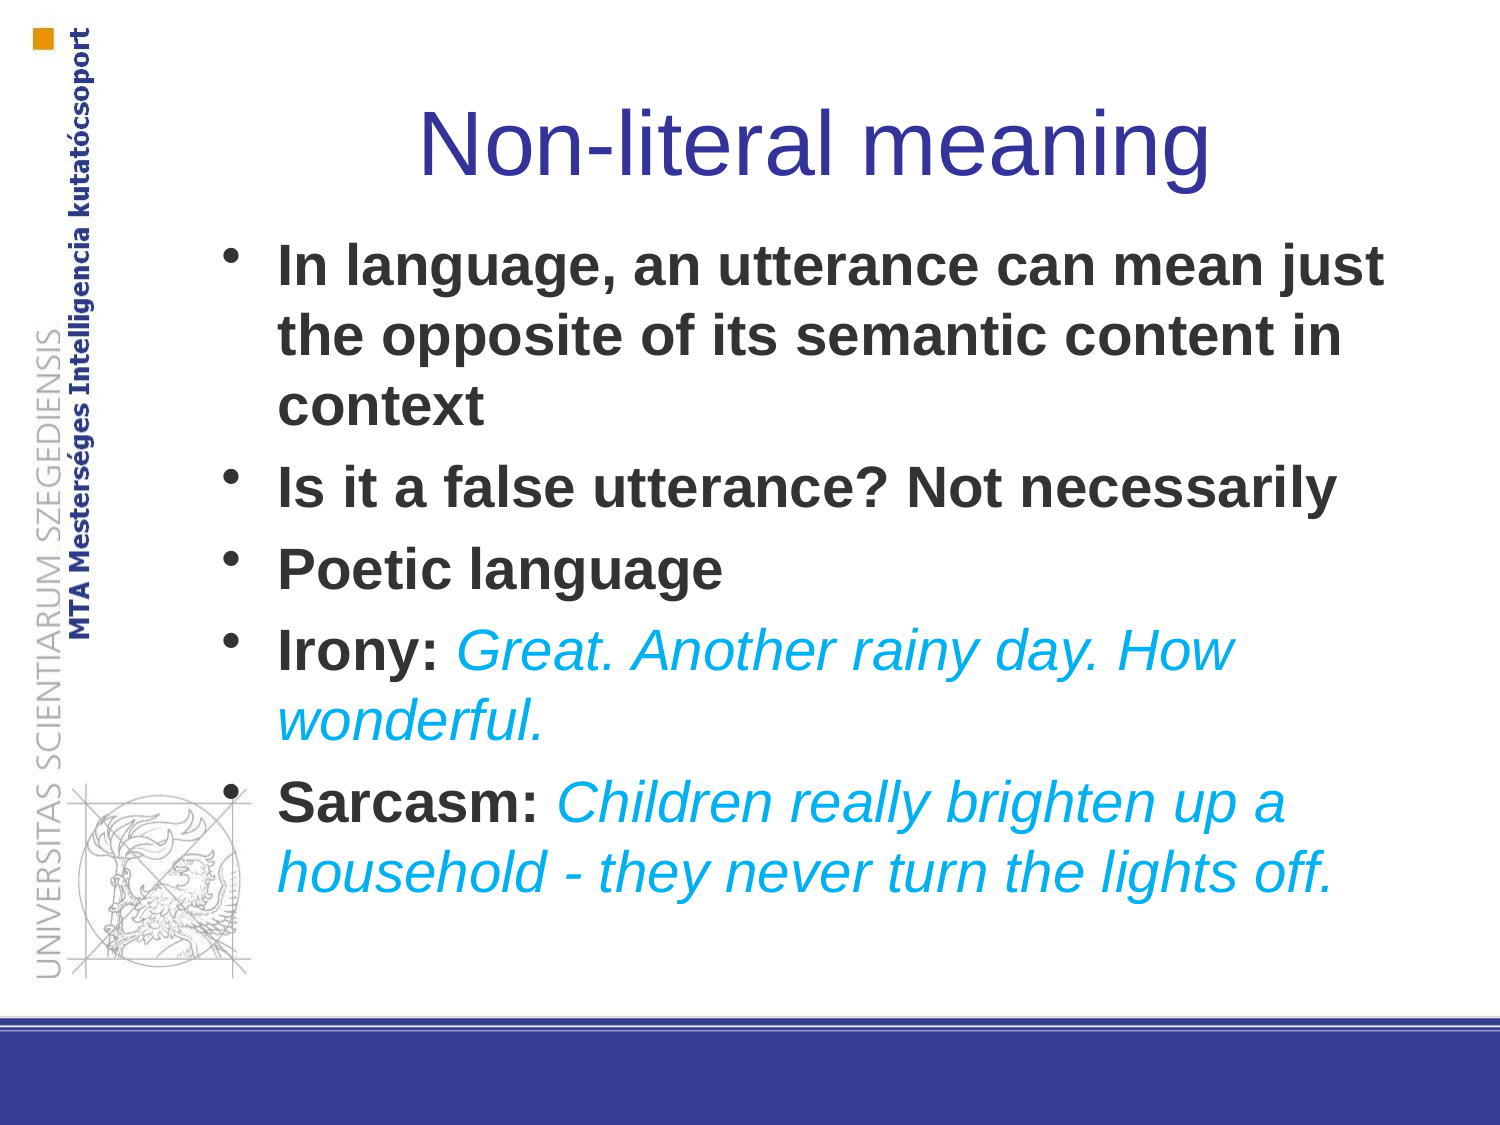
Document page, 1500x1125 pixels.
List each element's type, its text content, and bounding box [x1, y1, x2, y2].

picture [0, 0, 1500, 1125]
list In language, an utterance can mean just the opposite of its semantic content in context Is it a false utterance? Not necessarily Poetic language Irony: Great. Another rainy day. How wonderful. Sarcasm: Children really brighten up a household - they never turn the lights off. [206, 220, 1425, 988]
title Non-literal meaning [206, 45, 1425, 220]
